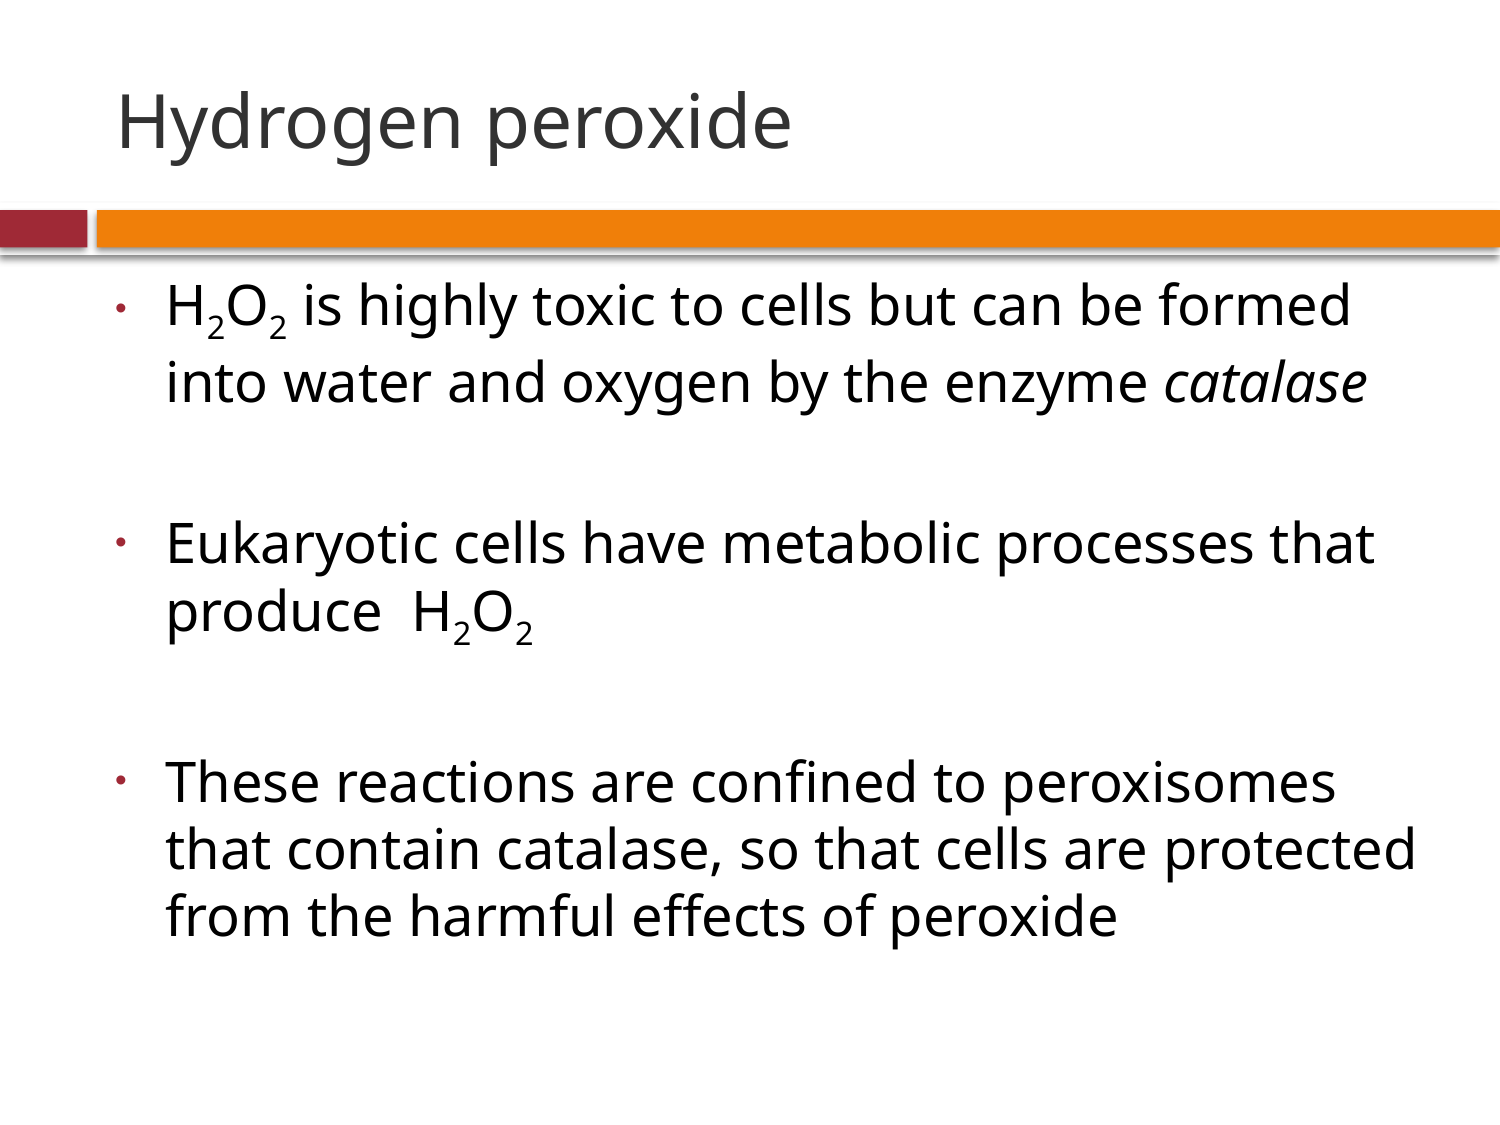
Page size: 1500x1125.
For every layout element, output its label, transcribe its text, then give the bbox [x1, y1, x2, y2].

title Hydrogen peroxide [100, 37, 1438, 200]
list H2O2 is highly toxic to cells but can be formed into water and oxygen by the enzyme catalase Eukaryotic cells have metabolic processes that produce H2O2 These reactions are confined to peroxisomes that contain catalase, so that cells are protected from the harmful effects of peroxide [100, 262, 1438, 1000]
